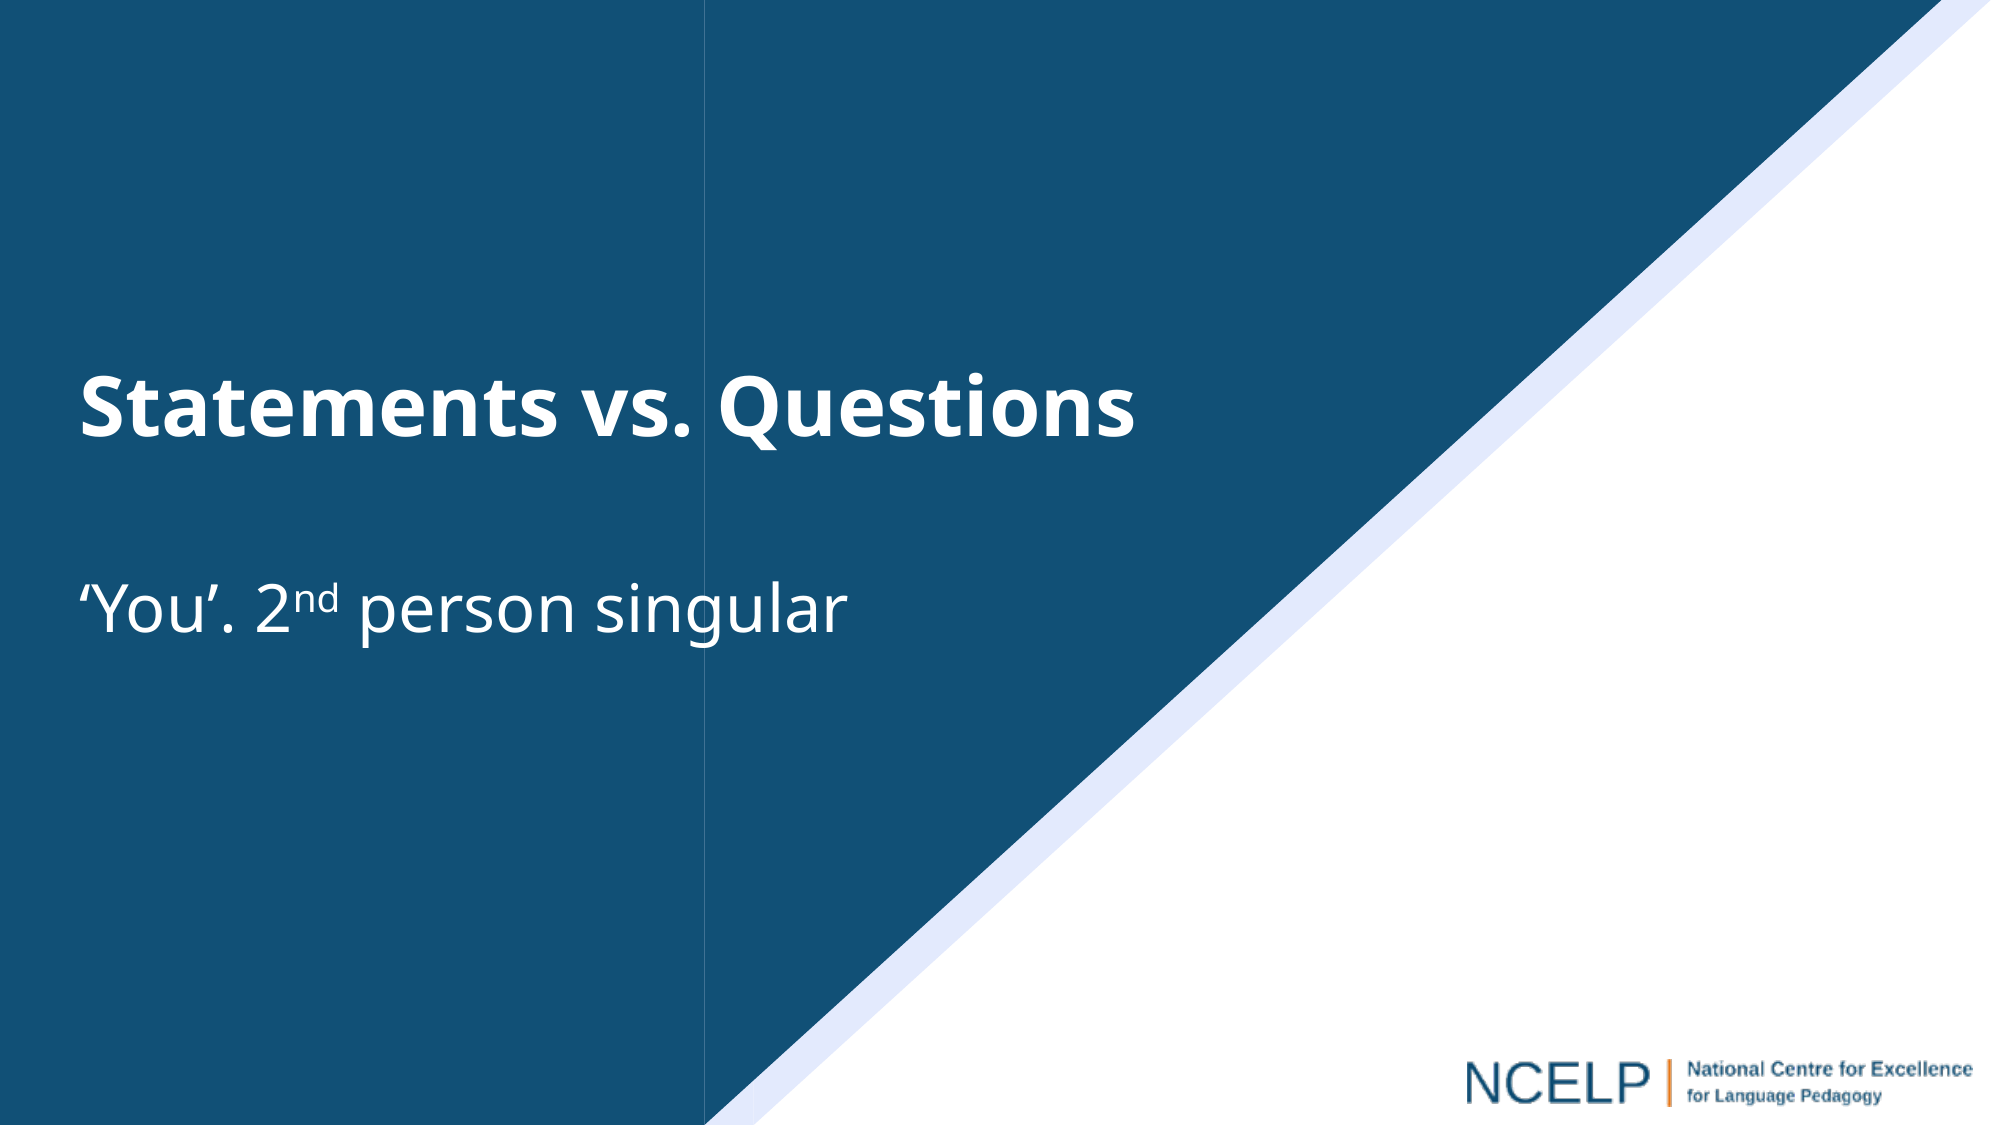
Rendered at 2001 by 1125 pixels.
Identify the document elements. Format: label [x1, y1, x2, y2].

picture [1467, 1059, 1973, 1107]
text_box [0, 0, 1991, 1125]
